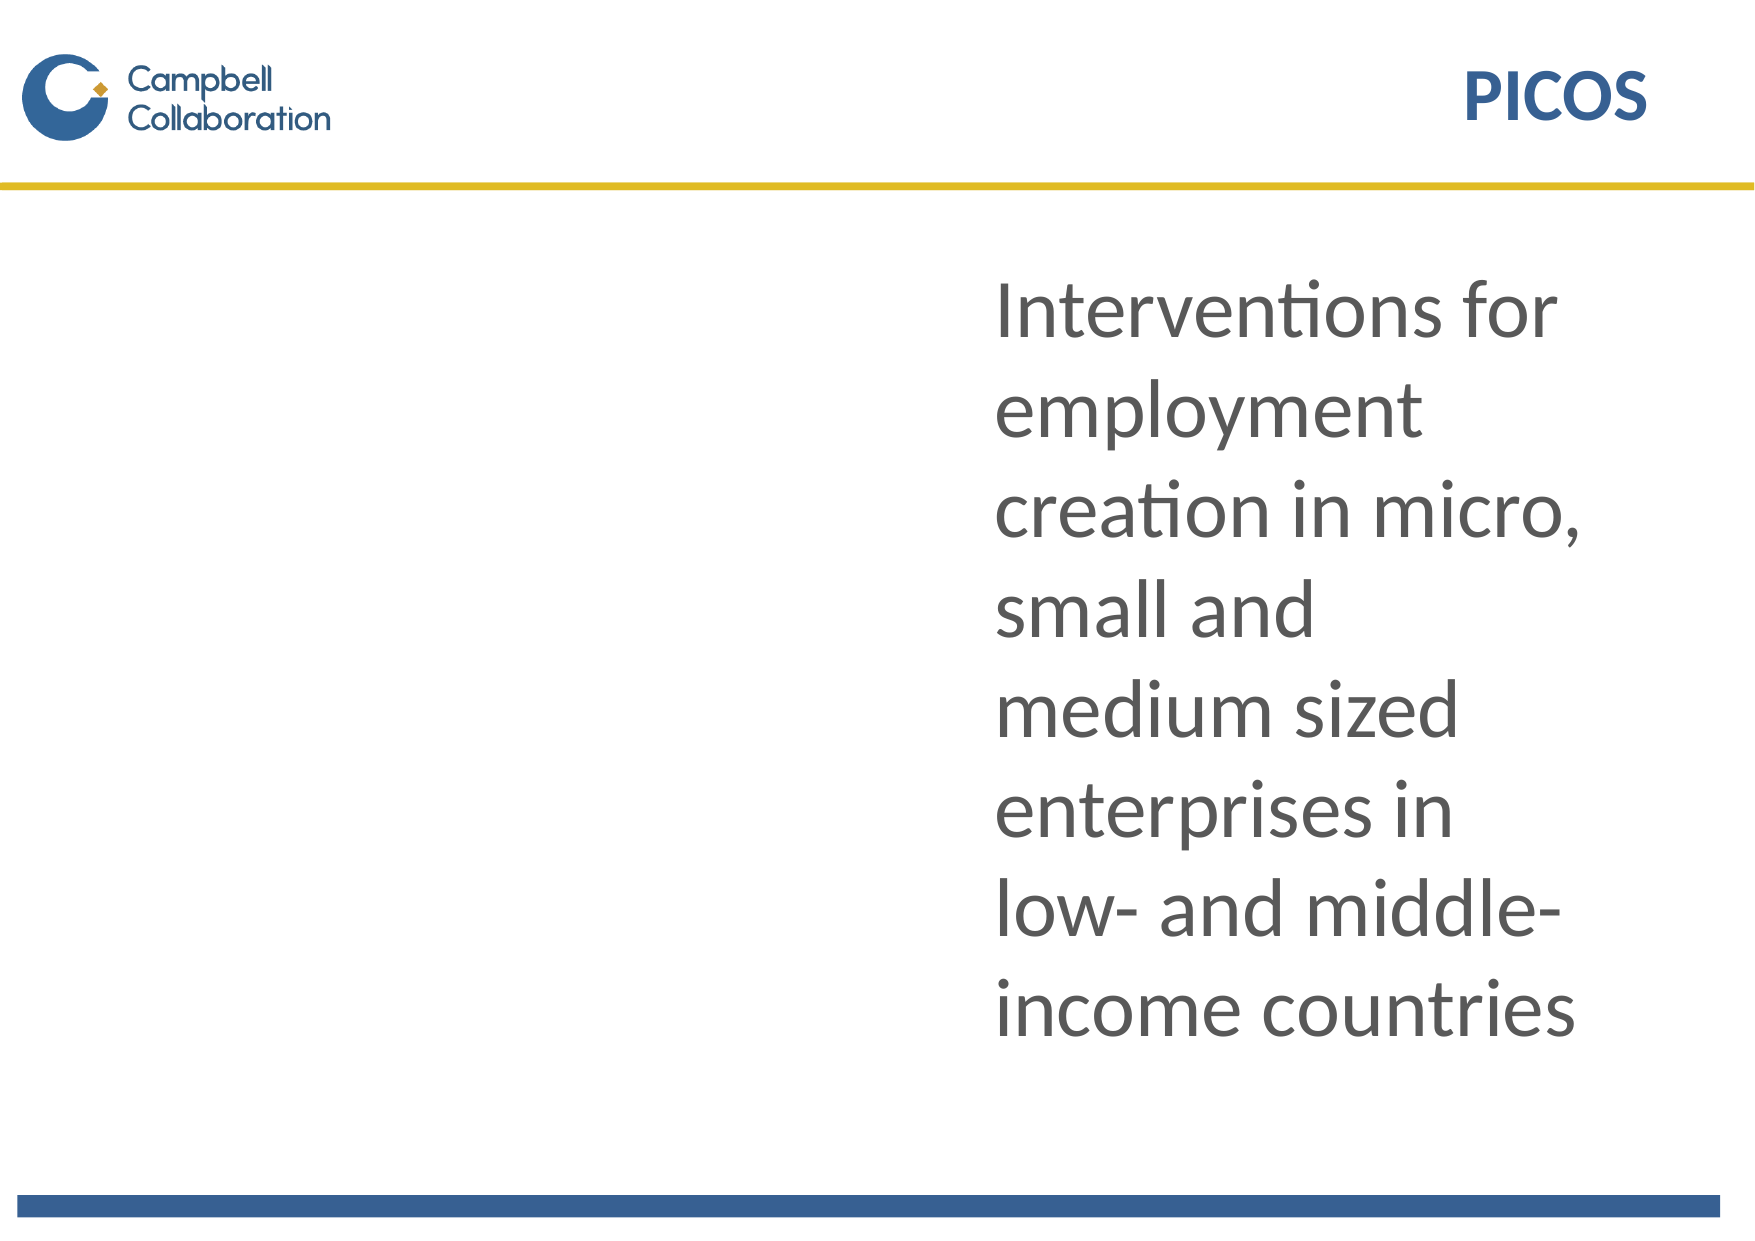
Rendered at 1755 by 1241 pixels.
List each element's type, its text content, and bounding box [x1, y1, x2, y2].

title PICOS [0, 7, 1667, 175]
list Interventions for employment creation in micro, small and medium sized enterprises in low- and middle-income countries [976, 244, 1605, 1131]
